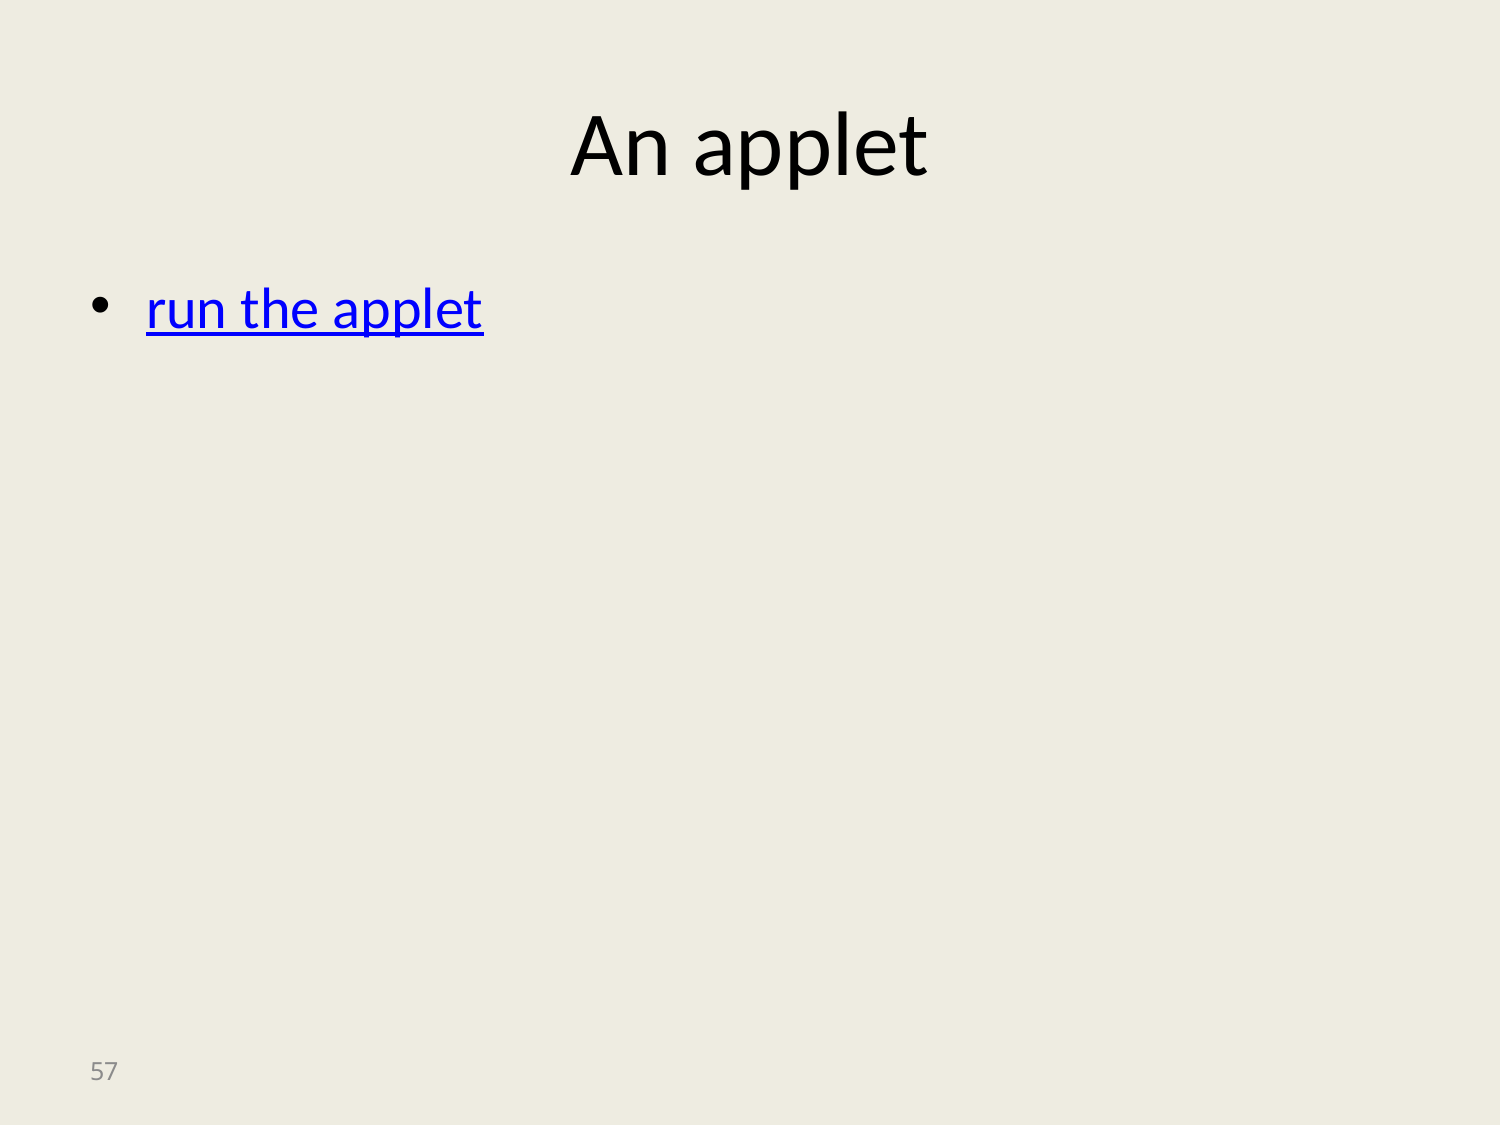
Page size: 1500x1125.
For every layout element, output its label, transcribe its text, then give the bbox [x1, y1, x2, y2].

title An applet [75, 45, 1425, 233]
list run the applet [75, 262, 1425, 1005]
slide_number 57 [75, 1042, 425, 1103]
